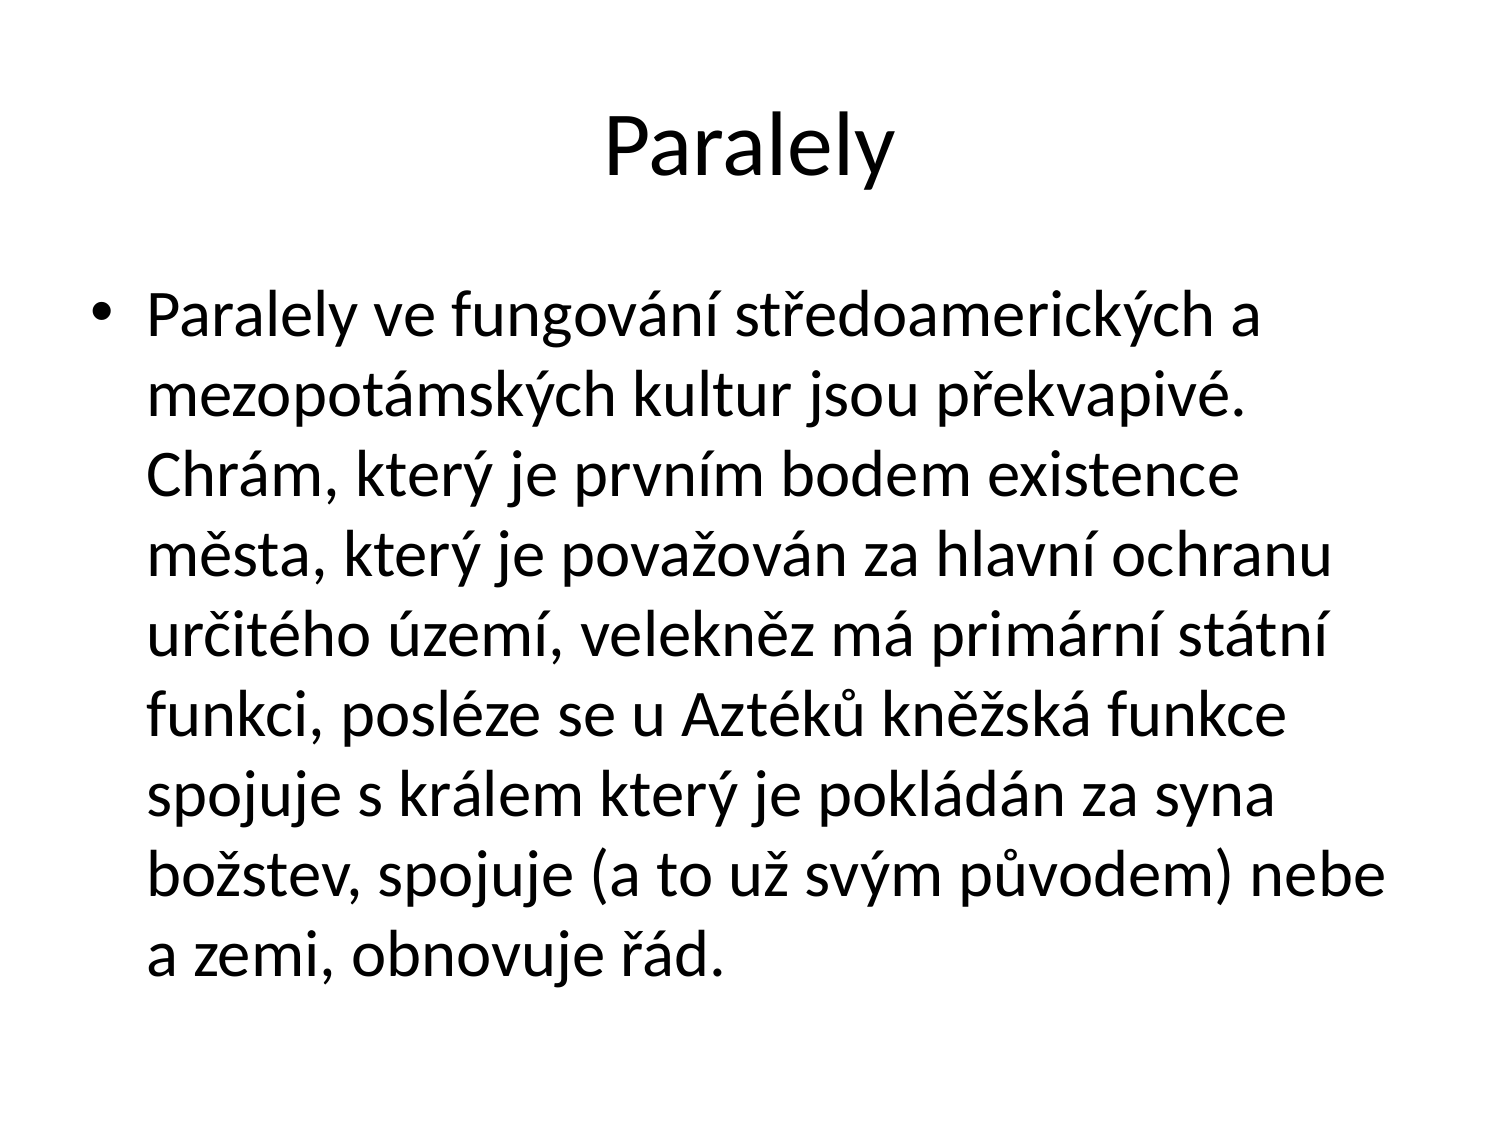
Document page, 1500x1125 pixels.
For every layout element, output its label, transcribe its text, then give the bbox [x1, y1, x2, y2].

list Paralely ve fungování středoamerických a mezopotámských kultur jsou překvapivé. Chrám, který je prvním bodem existence města, který je považován za hlavní ochranu určitého území, velekněz má primární státní funkci, posléze se u Aztéků kněžská funkce spojuje s králem který je pokládán za syna božstev, spojuje (a to už svým původem) nebe a zemi, obnovuje řád. [75, 262, 1425, 1005]
title Paralely [75, 45, 1425, 233]
